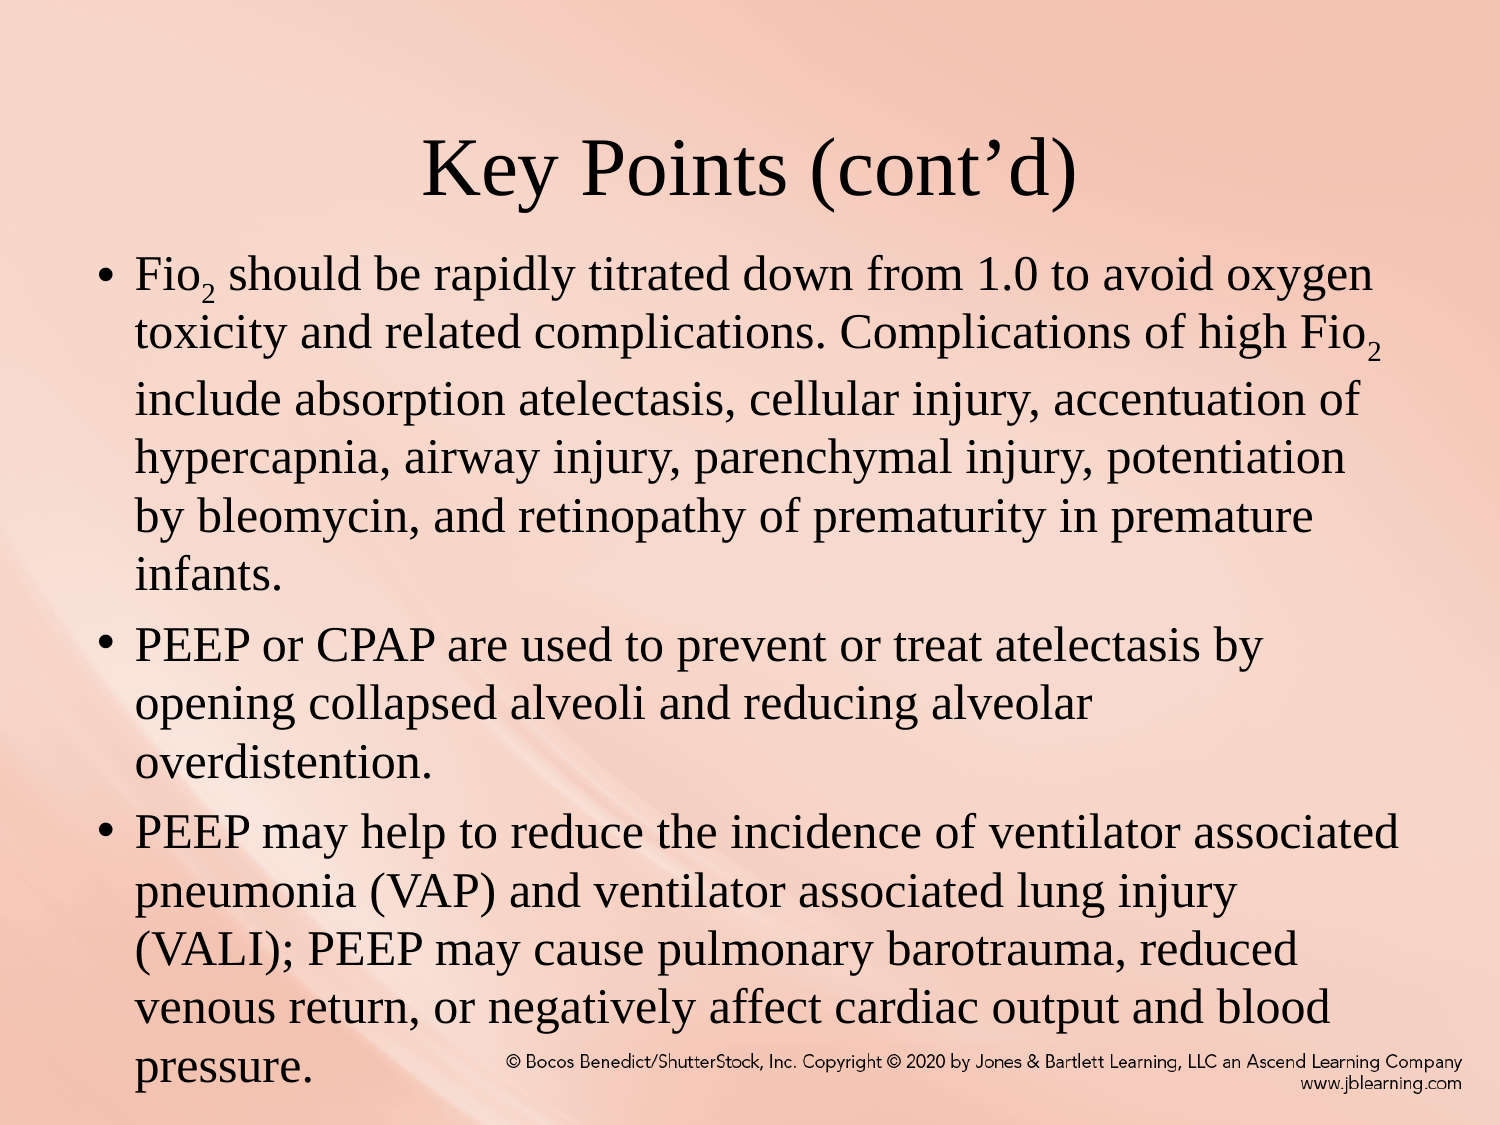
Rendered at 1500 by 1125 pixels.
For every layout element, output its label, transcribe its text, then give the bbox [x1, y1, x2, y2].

title Key Points (cont’d) [103, 59, 1397, 242]
picture [0, 0, 1500, 1125]
list Fio2 should be rapidly titrated down from 1.0 to avoid oxygen toxicity and related complications. Complications of high Fio2 include absorption atelectasis, cellular injury, accentuation of hypercapnia, airway injury, parenchymal injury, potentiation by bleomycin, and retinopathy of prematurity in premature infants. PEEP or CPAP are used to prevent or treat atelectasis by opening collapsed alveoli and reducing alveolar overdistention. PEEP may help to reduce the incidence of ventilator associated pneumonia (VAP) and ventilator associated lung injury (VALI); PEEP may cause pulmonary barotrauma, reduced venous return, or negatively affect cardiac output and blood pressure. [82, 242, 1416, 1031]
